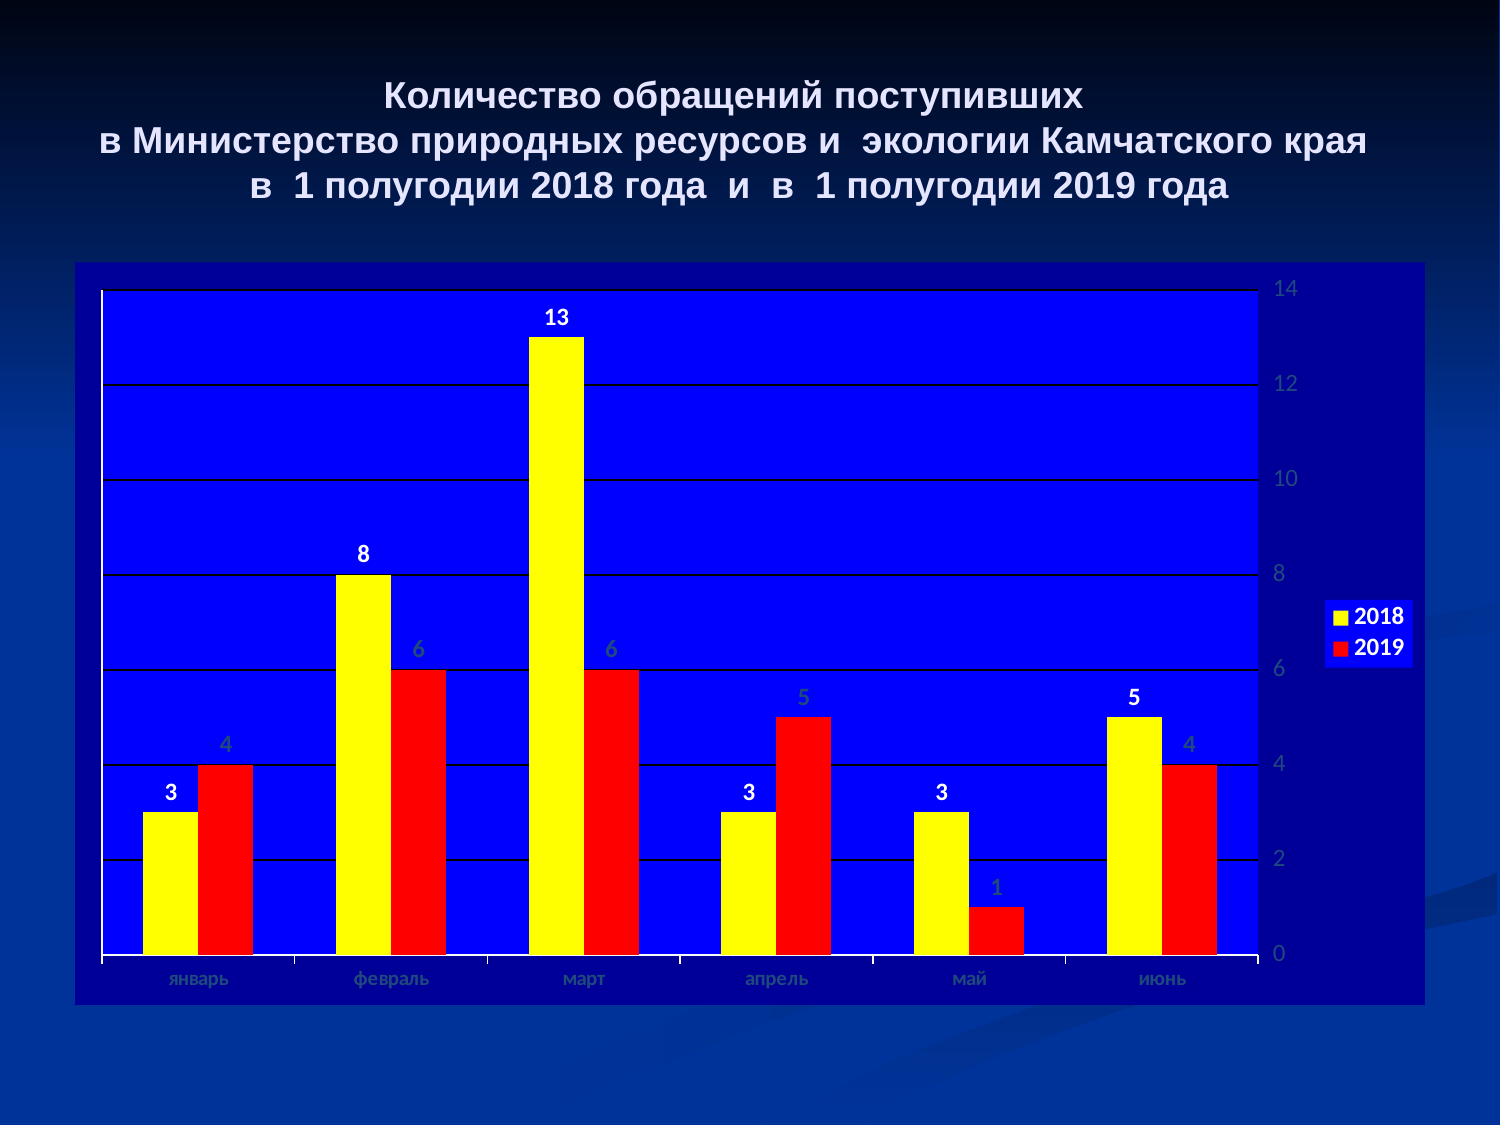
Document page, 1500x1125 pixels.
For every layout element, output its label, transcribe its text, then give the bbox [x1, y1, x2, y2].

title Количество обращений поступивших в Министерство природных ресурсов и экологии Камчатского края в 1 полугодии 2018 года и в 1 полугодии 2019 года [52, 44, 1426, 233]
chart [74, 262, 1426, 1006]
